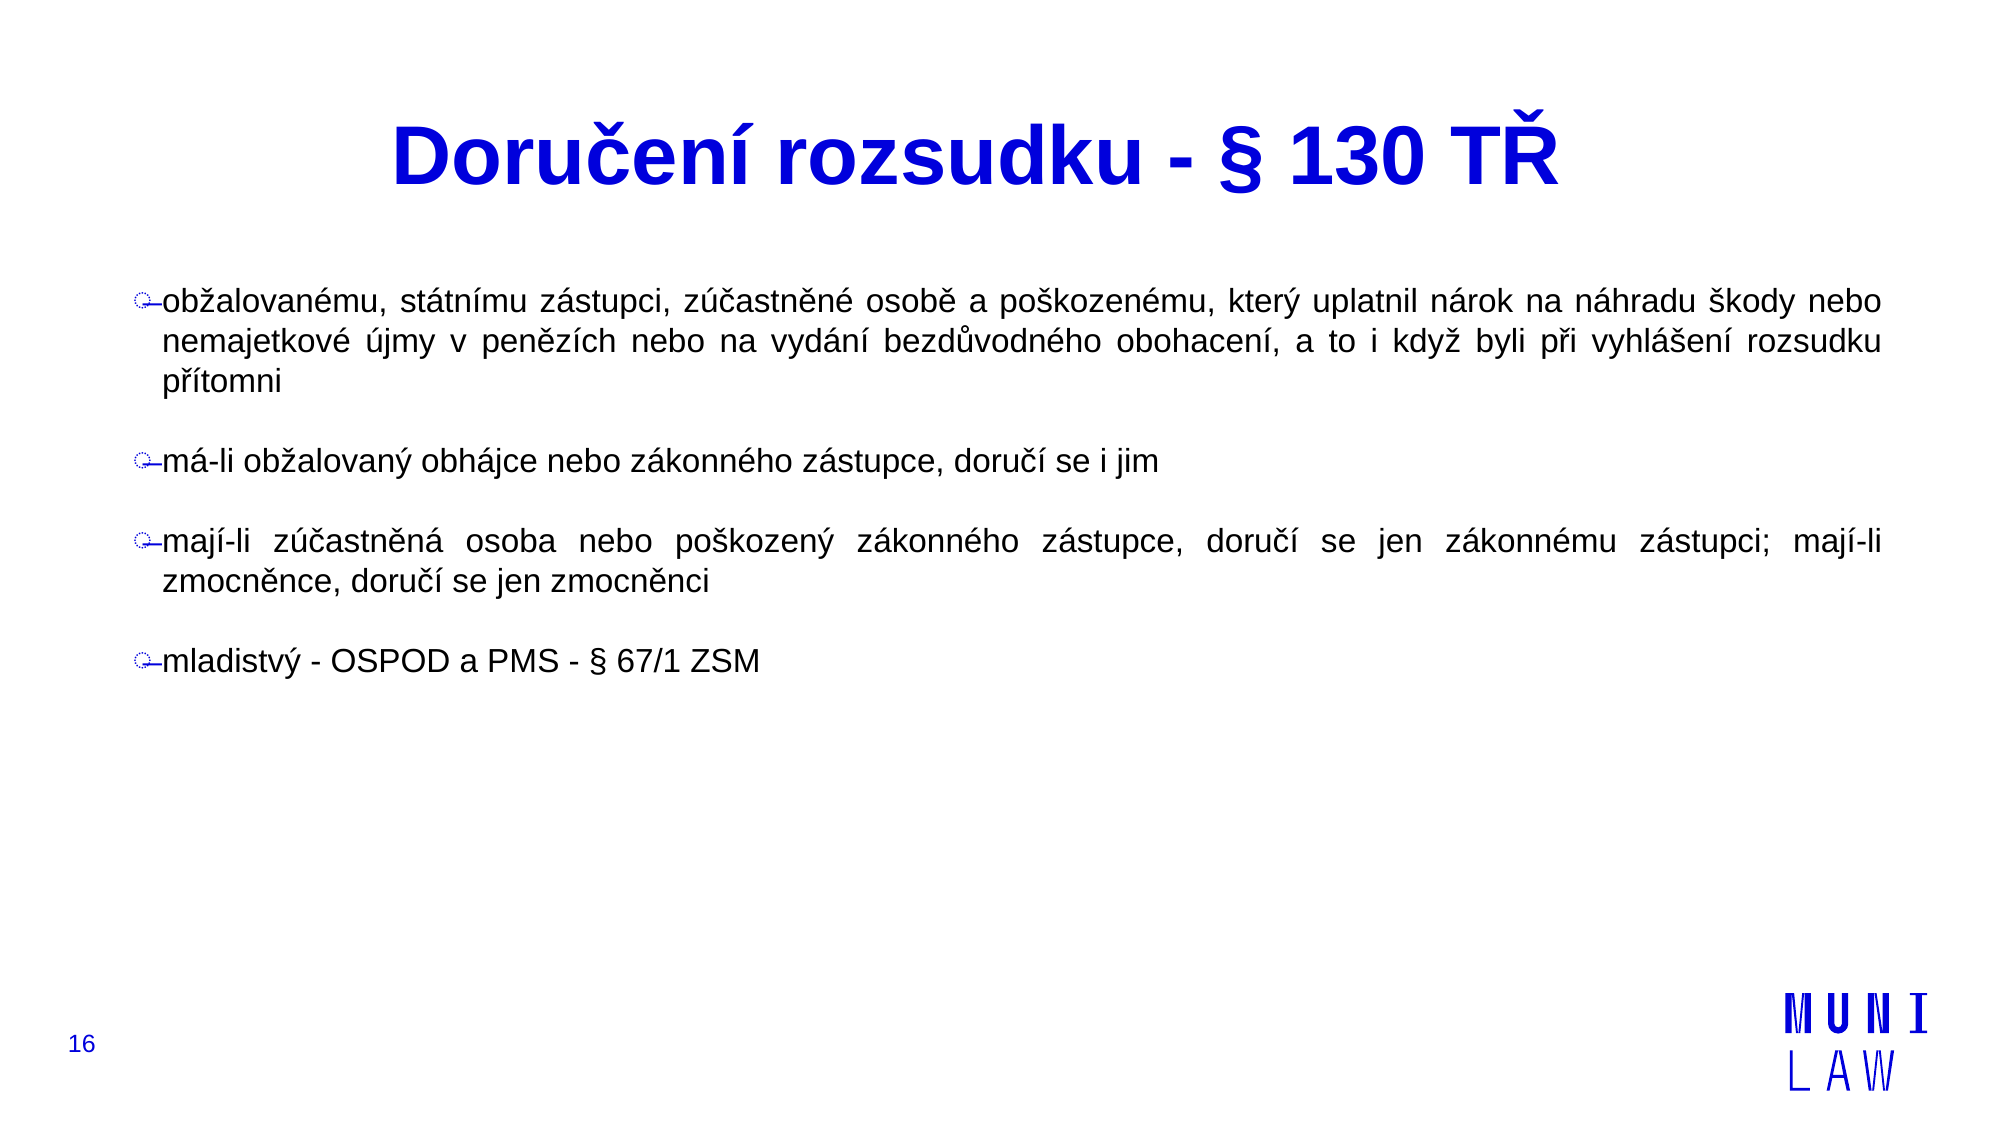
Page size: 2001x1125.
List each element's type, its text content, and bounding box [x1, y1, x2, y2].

slide_number 16 [67, 1021, 110, 1063]
list obžalovanému, státnímu zástupci, zúčastněné osobě a poškozenému, který uplatnil nárok na náhradu škody nebo nemajetkové újmy v penězích nebo na vydání bezdůvodného obohacení, a to i když byli při vyhlášení rozsudku přítomni má-li obžalovaný obhájce nebo zákonného zástupce, doručí se i jim mají-li zúčastněná osoba nebo poškozený zákonného zástupce, doručí se jen zákonnému zástupci; mají-li zmocněnce, doručí se jen zmocněnci mladistvý - OSPOD a PMS - § 67/1 ZSM [120, 279, 1885, 959]
title Doručení rozsudku - § 130 TŘ [118, 118, 1883, 193]
